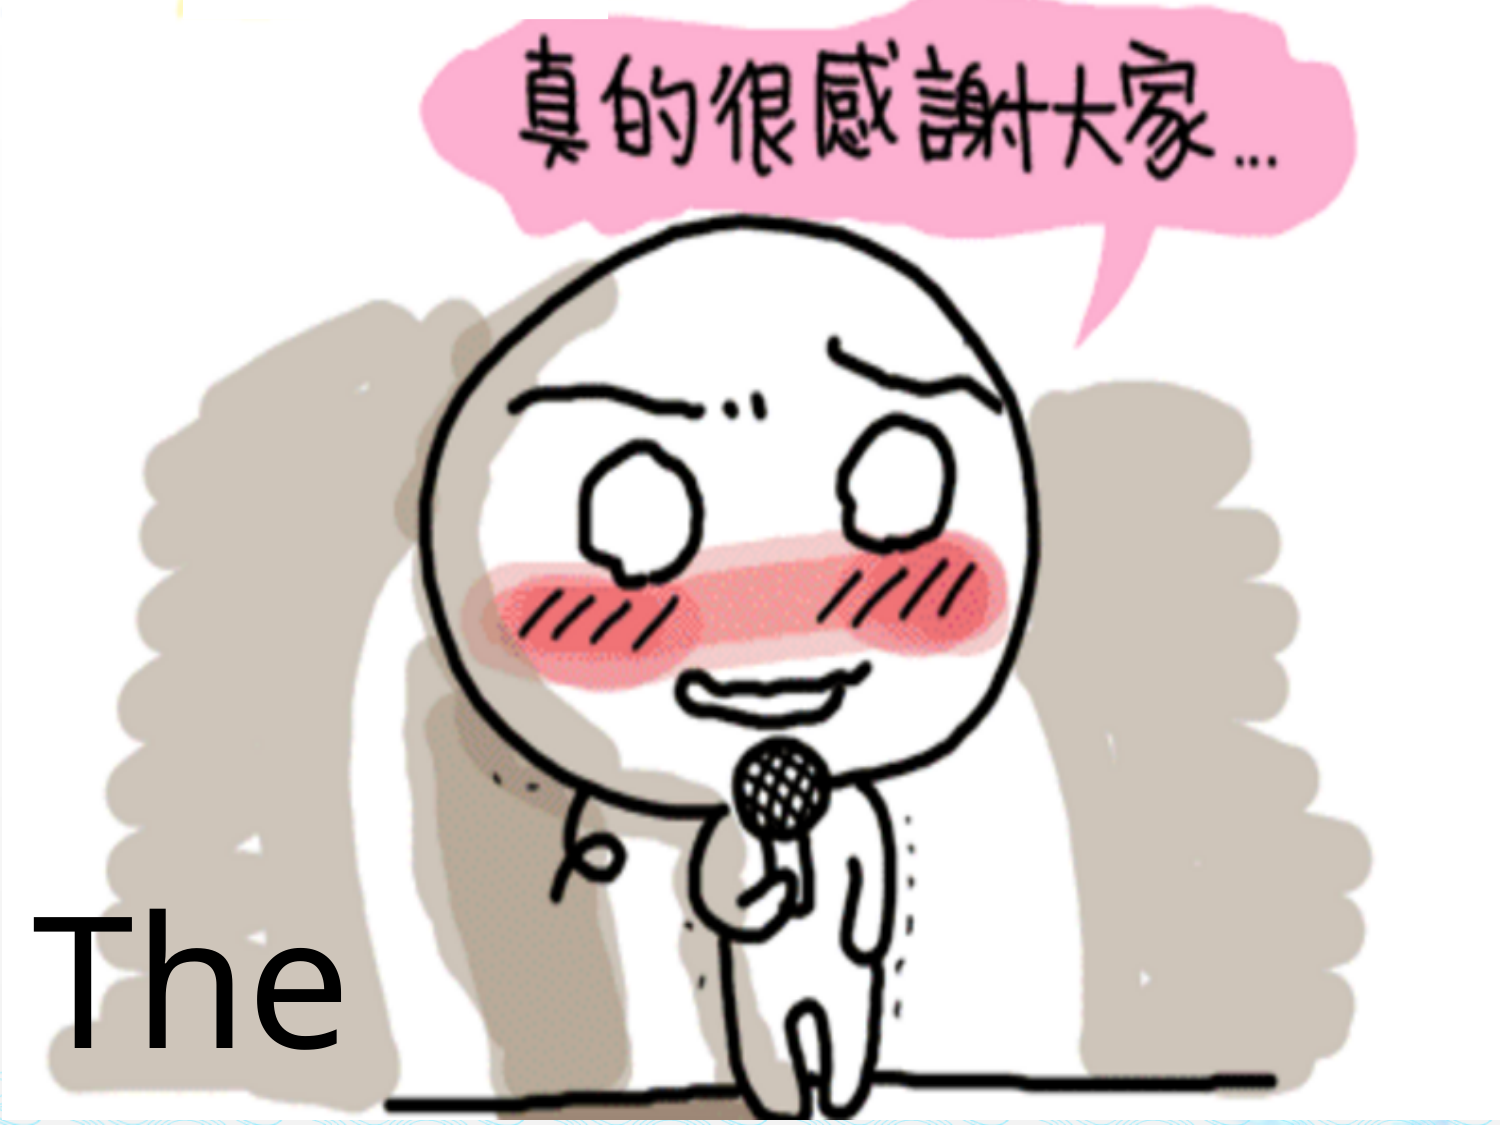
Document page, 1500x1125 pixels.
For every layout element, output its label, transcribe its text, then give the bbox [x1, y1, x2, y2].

picture [1, 0, 1500, 1120]
text_box The End [17, 1120, 656, 1125]
